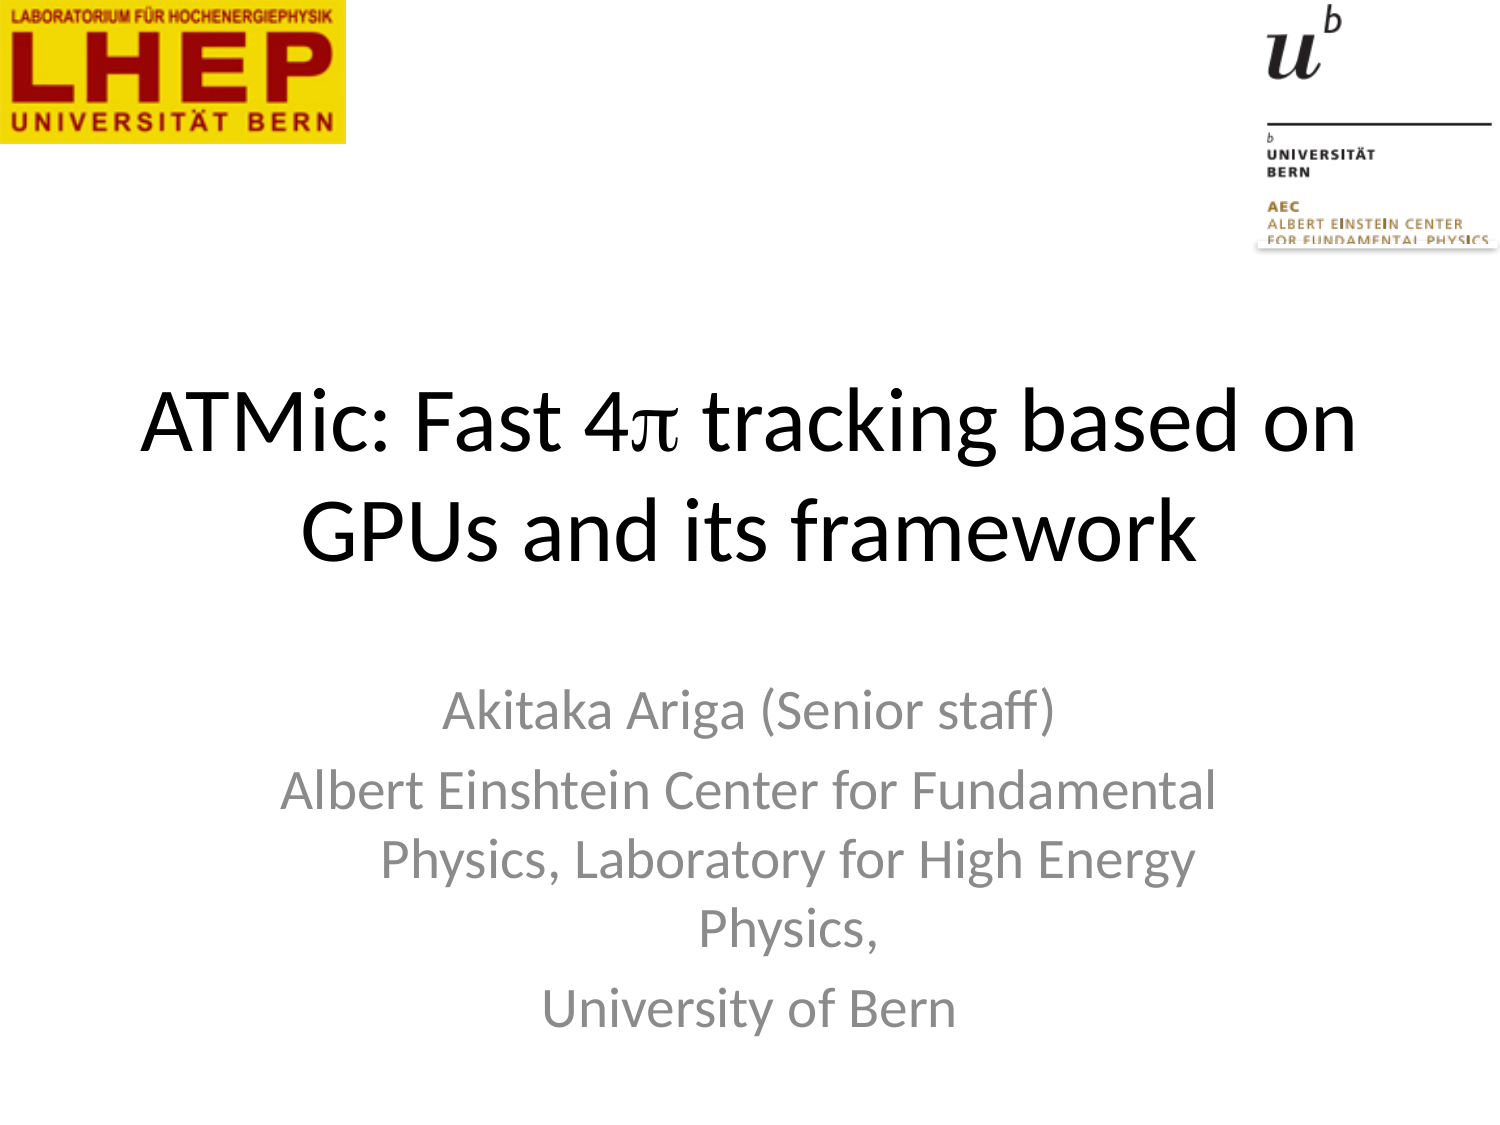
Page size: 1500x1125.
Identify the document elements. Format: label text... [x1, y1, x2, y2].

subtitle Akitaka Ariga (Senior staff) Albert Einshtein Center for Fundamental Physics, Laboratory for High Energy Physics, University of Bern [225, 664, 1275, 1047]
title ATMic: Fast 4p tracking based on GPUs and its framework [112, 349, 1388, 591]
picture [0, 0, 346, 144]
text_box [1257, 0, 1498, 249]
